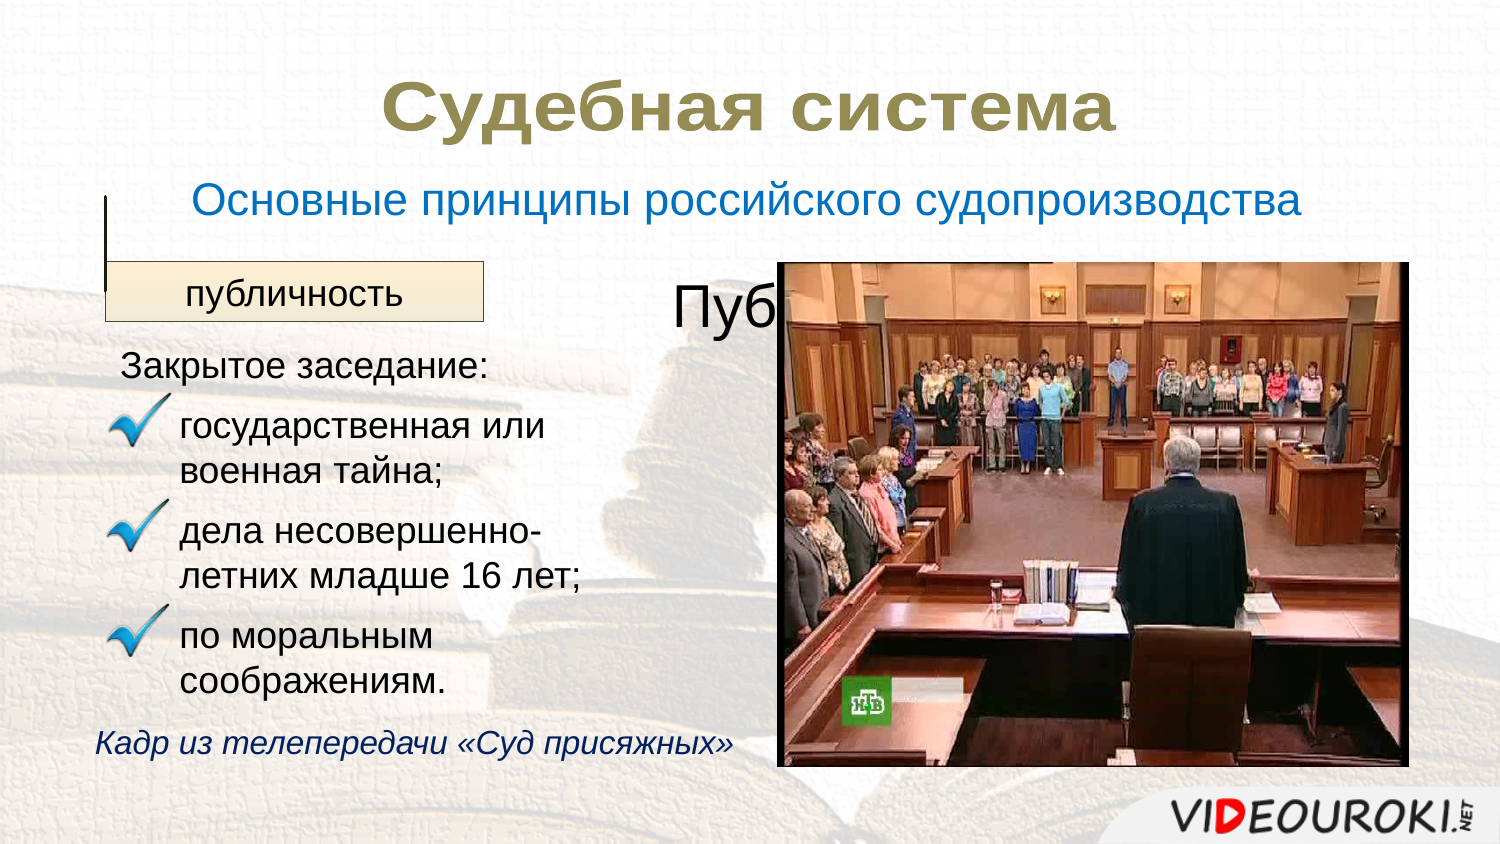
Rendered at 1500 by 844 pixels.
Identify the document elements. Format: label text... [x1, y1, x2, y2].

text_box Основные принципы российского судопроизводства [105, 161, 958, 232]
text_box Закрытое заседание: государственная или военная тайна; дела несовершенно-летних младше 16 лет; по моральным соображениям. [105, 333, 629, 709]
text_box Публика [628, 262, 774, 417]
text_box Основные принципы российского судопроизводства [1082, 161, 1388, 232]
picture [777, 158, 1409, 768]
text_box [1097, 786, 1500, 844]
picture [105, 496, 170, 554]
text_box Кадр из телепередачи «Суд присяжных» [44, 713, 750, 769]
picture [105, 601, 170, 660]
text_box публичность [105, 261, 484, 322]
picture [106, 391, 172, 449]
